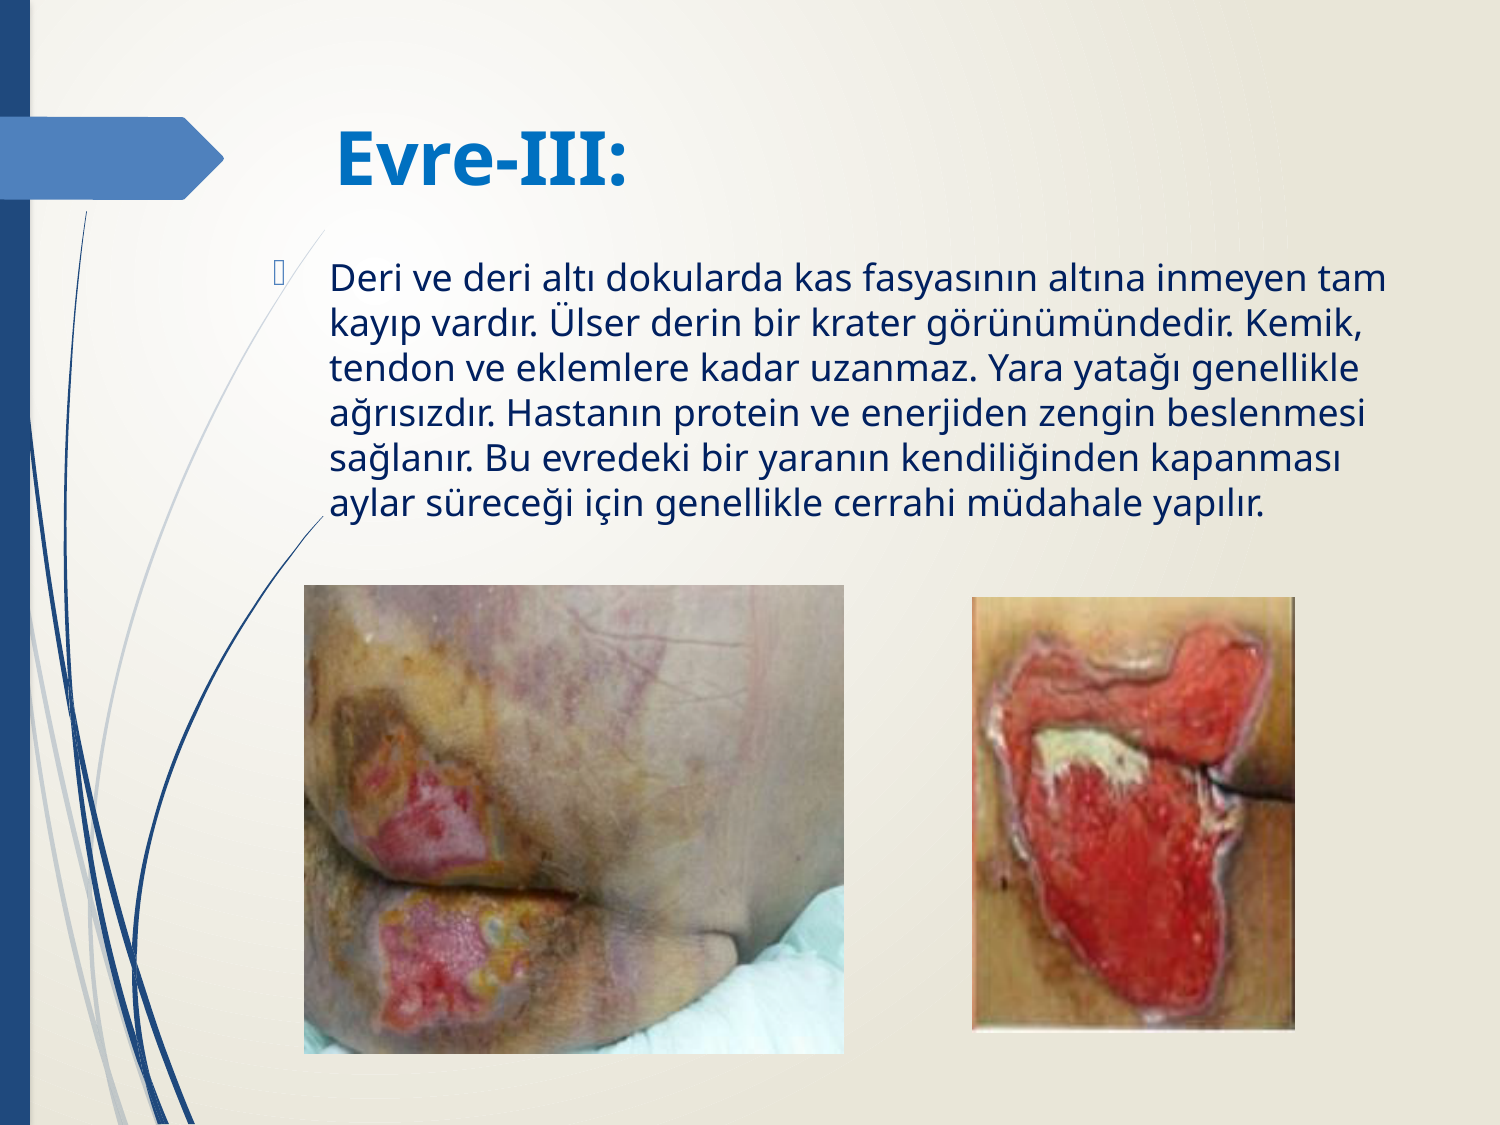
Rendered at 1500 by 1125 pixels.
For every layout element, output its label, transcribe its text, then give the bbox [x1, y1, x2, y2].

title Evre-III: [319, 102, 1400, 246]
picture [304, 585, 844, 1054]
list Deri ve deri altı dokularda kas fasyasının altına inmeyen tam kayıp vardır. Ülser derin bir krater görünümündedir. Kemik, tendon ve eklemlere kadar uzanmaz. Yara yatağı genellikle ağrısızdır. Hastanın protein ve enerjiden zengin beslenmesi sağlanır. Bu evredeki bir yaranın kendiliğinden kapanması aylar süreceği için genellikle cerrahi müdahale yapılır. [257, 246, 1407, 866]
picture [972, 597, 1295, 1034]
